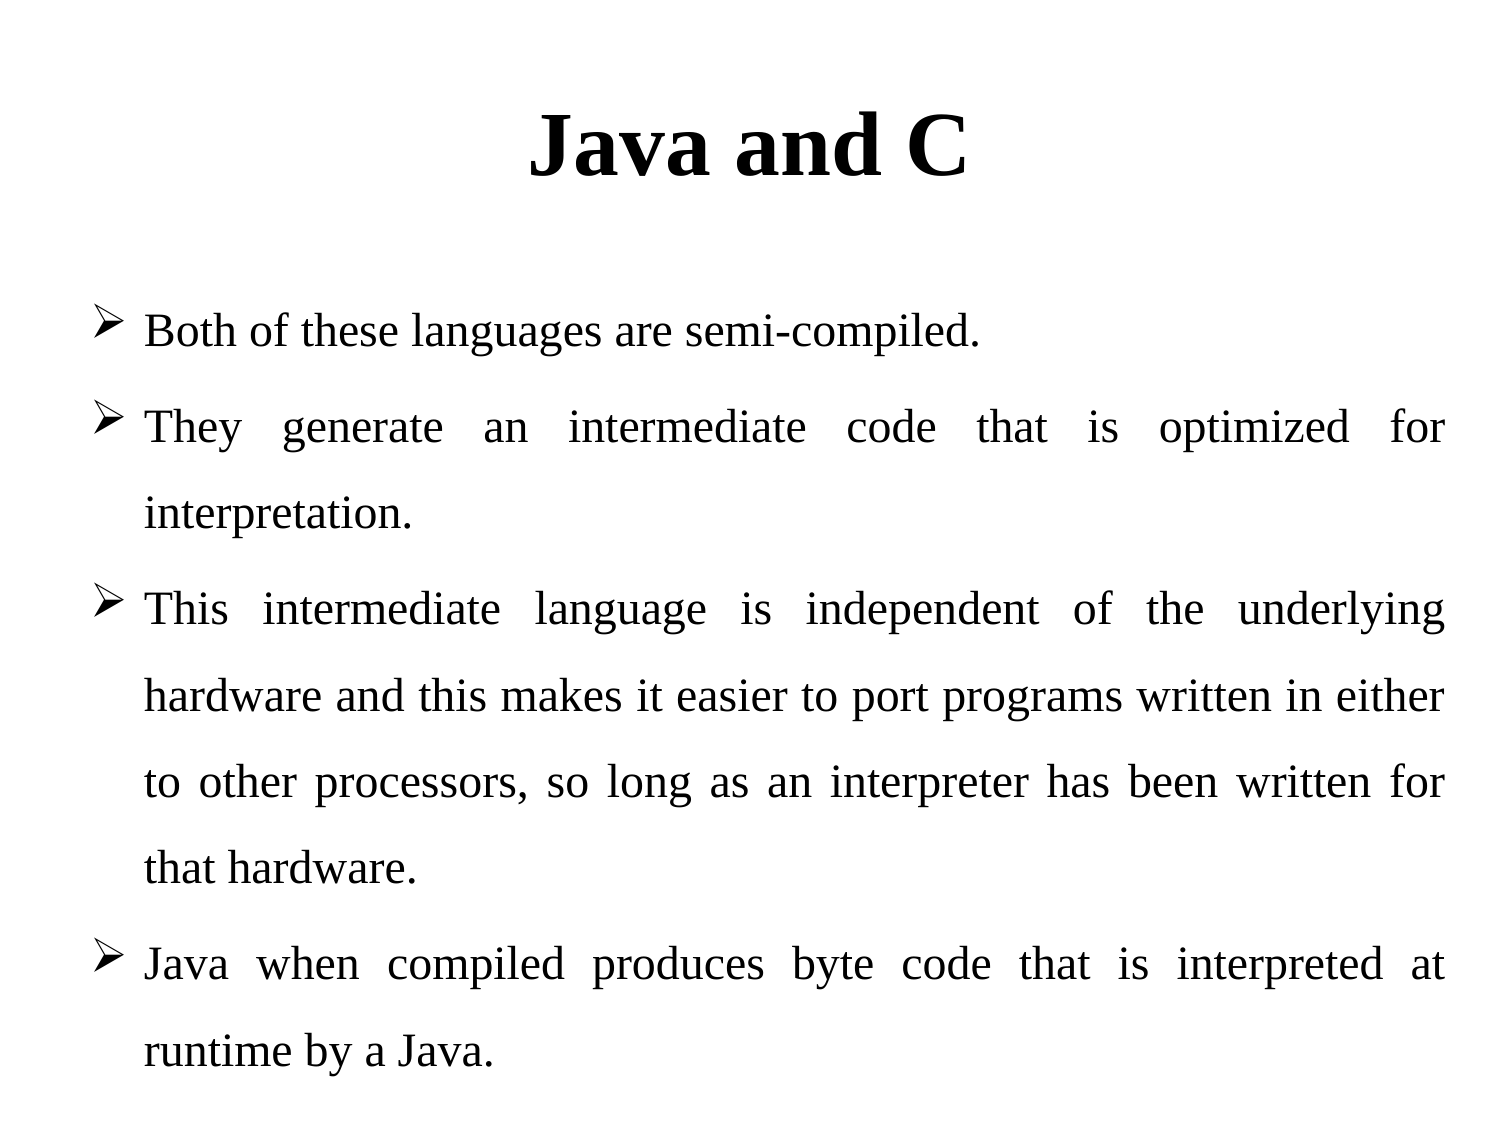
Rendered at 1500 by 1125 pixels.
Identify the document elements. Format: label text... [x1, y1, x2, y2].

title Java and C [75, 45, 1425, 233]
list Both of these languages are semi-compiled. They generate an intermediate code that is optimized for interpretation. This intermediate language is independent of the underlying hardware and this makes it easier to port programs written in either to other processors, so long as an interpreter has been written for that hardware. Java when compiled produces byte code that is interpreted at runtime by a Java. [75, 262, 1463, 1088]
